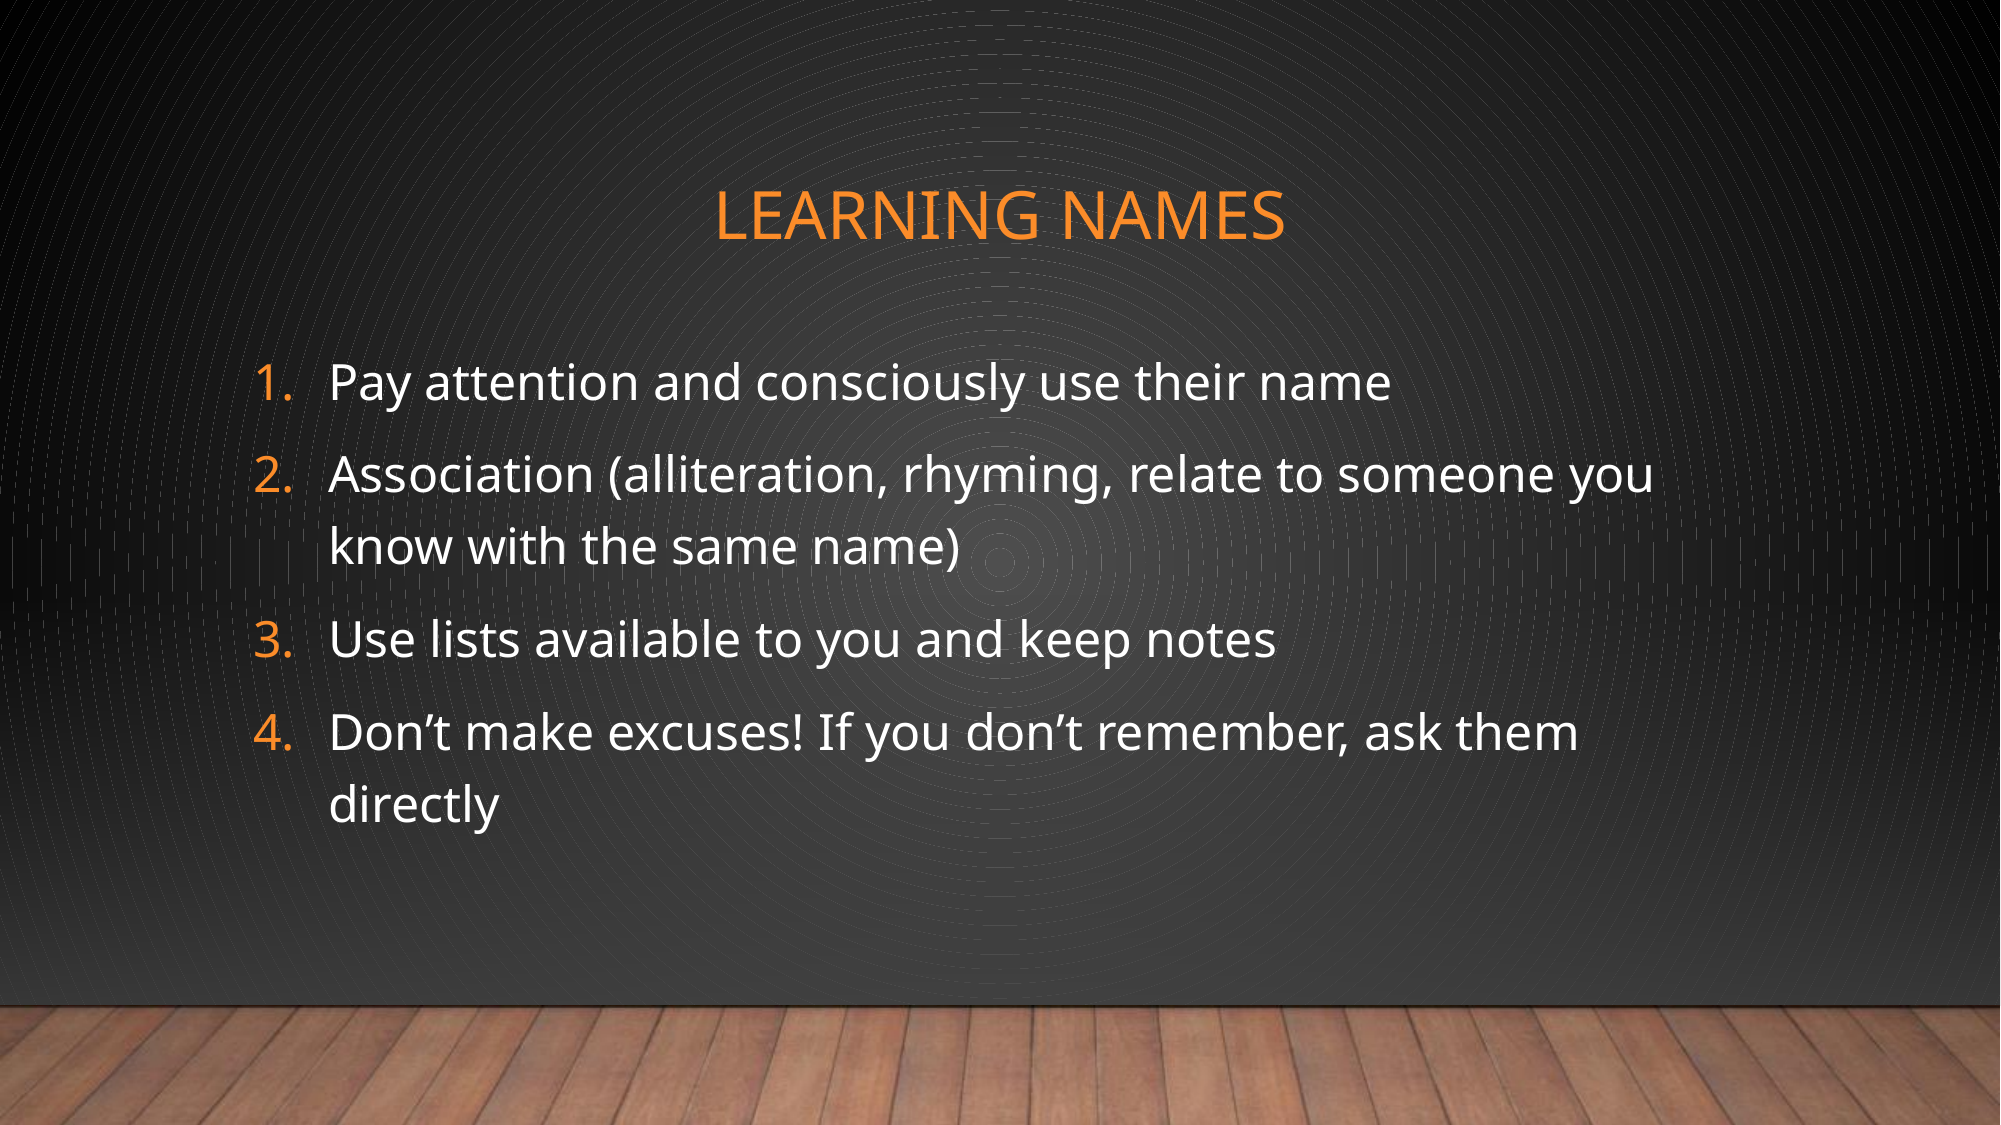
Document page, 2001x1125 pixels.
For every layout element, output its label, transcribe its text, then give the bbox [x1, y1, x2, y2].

title learning names [238, 131, 1763, 305]
picture [0, 1005, 2000, 1125]
list Pay attention and consciously use their name Association (alliteration, rhyming, relate to someone you know with the same name) Use lists available to you and keep notes Don’t make excuses! If you don’t remember, ask them directly [238, 330, 1763, 897]
